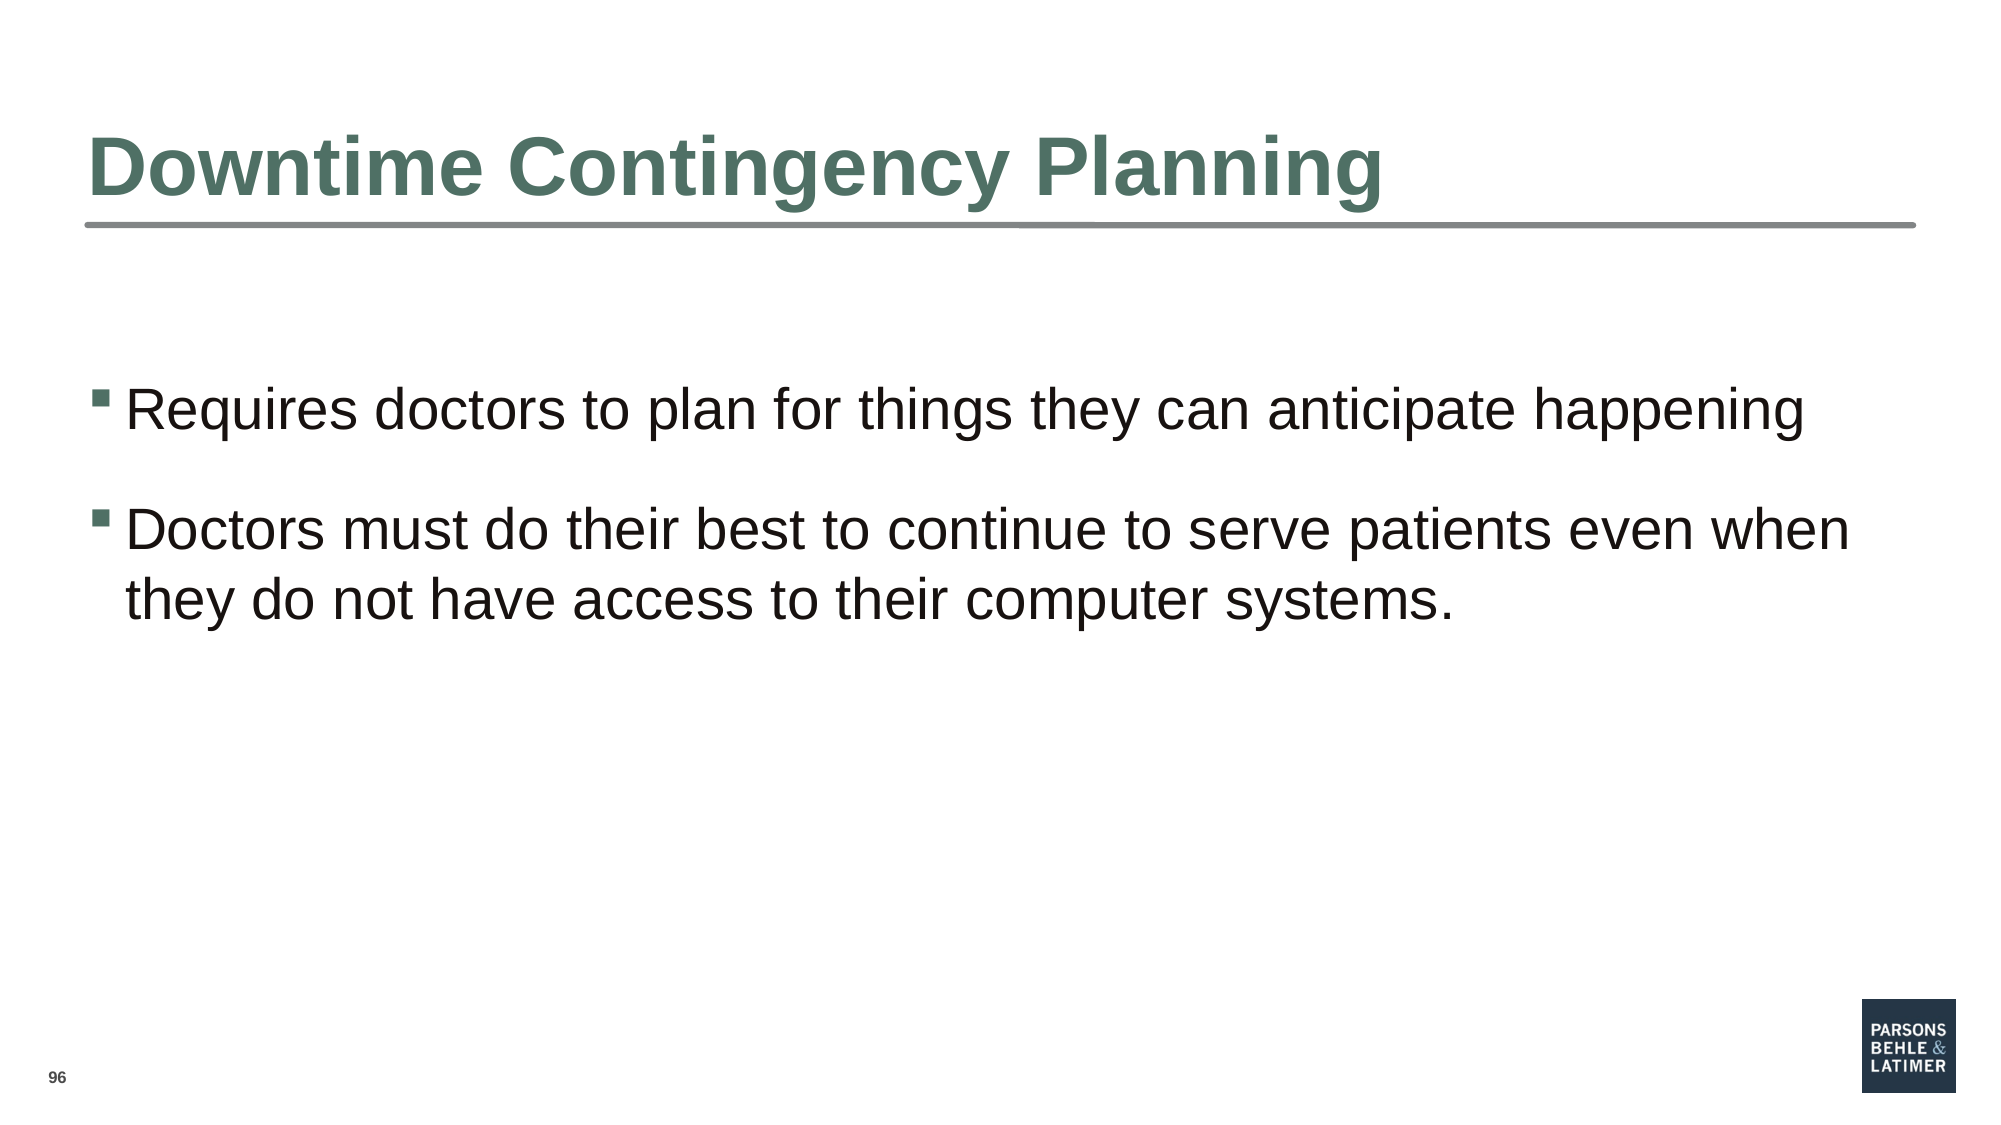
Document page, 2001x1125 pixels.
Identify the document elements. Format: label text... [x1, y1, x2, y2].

title Downtime Contingency Planning [87, 71, 1914, 212]
list Requires doctors to plan for things they can anticipate happening Doctors must do their best to continue to serve patients even when they do not have access to their computer systems. [87, 250, 1914, 1001]
picture [1862, 999, 1956, 1093]
